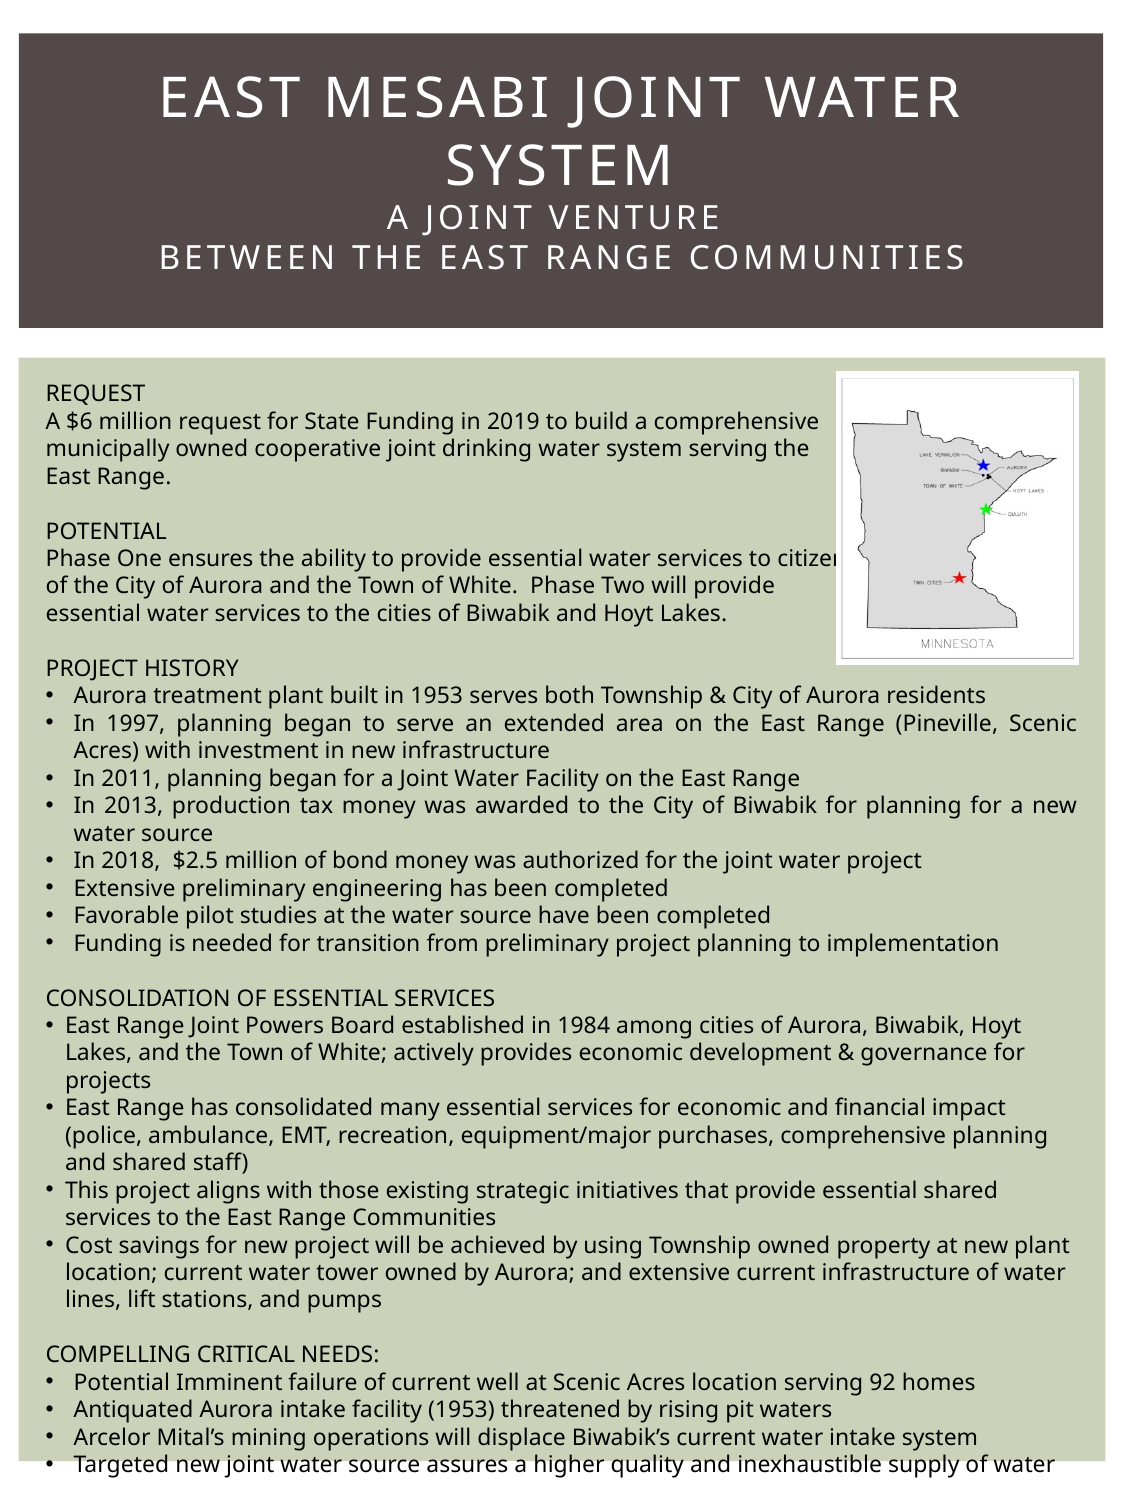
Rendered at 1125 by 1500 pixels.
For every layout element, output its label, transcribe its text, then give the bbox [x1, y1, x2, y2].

text_box REQUEST A $6 million request for State Funding in 2019 to build a comprehensive municipally owned cooperative joint drinking water system serving the East Range. POTENTIAL Phase One ensures the ability to provide essential water services to citizens of the City of Aurora and the Town of White. Phase Two will provide essential water services to the cities of Biwabik and Hoyt Lakes. PROJECT HISTORY Aurora treatment plant built in 1953 serves both Township & City of Aurora residents In 1997, planning began to serve an extended area on the East Range (Pineville, Scenic Acres) with investment in new infrastructure In 2011, planning began for a Joint Water Facility on the East Range In 2013, production tax money was awarded to the City of Biwabik for planning for a new water source In 2018, $2.5 million of bond money was authorized for the joint water project Extensive preliminary engineering has been completed Favorable pilot studies at the water source have been completed Funding is needed for transition from preliminary project planning to implementation CONSOLIDATION OF ESSENTIAL SERVICES East Range Joint Powers Board established in 1984 among cities of Aurora, Biwabik, Hoyt Lakes, and the Town of White; actively provides economic development & governance for projects East Range has consolidated many essential services for economic and financial impact (police, ambulance, EMT, recreation, equipment/major purchases, comprehensive planning and shared staff) This project aligns with those existing strategic initiatives that provide essential shared services to the East Range Communities Cost savings for new project will be achieved by using Township owned property at new plant location; current water tower owned by Aurora; and extensive current infrastructure of water lines, lift stations, and pumps COMPELLING CRITICAL NEEDS: Potential Imminent failure of current well at Scenic Acres location serving 92 homes Antiquated Aurora intake facility (1953) threatened by rising pit waters Arcelor Mital’s mining operations will displace Biwabik’s current water intake system Targeted new joint water source assures a higher quality and inexhaustible supply of water [30, 371, 1094, 1485]
title EAST MESABI JOINT WATER SYSTEM A JOINT VENTURE BETWEEN THE east range communities [42, 37, 1082, 300]
picture [835, 371, 1079, 666]
